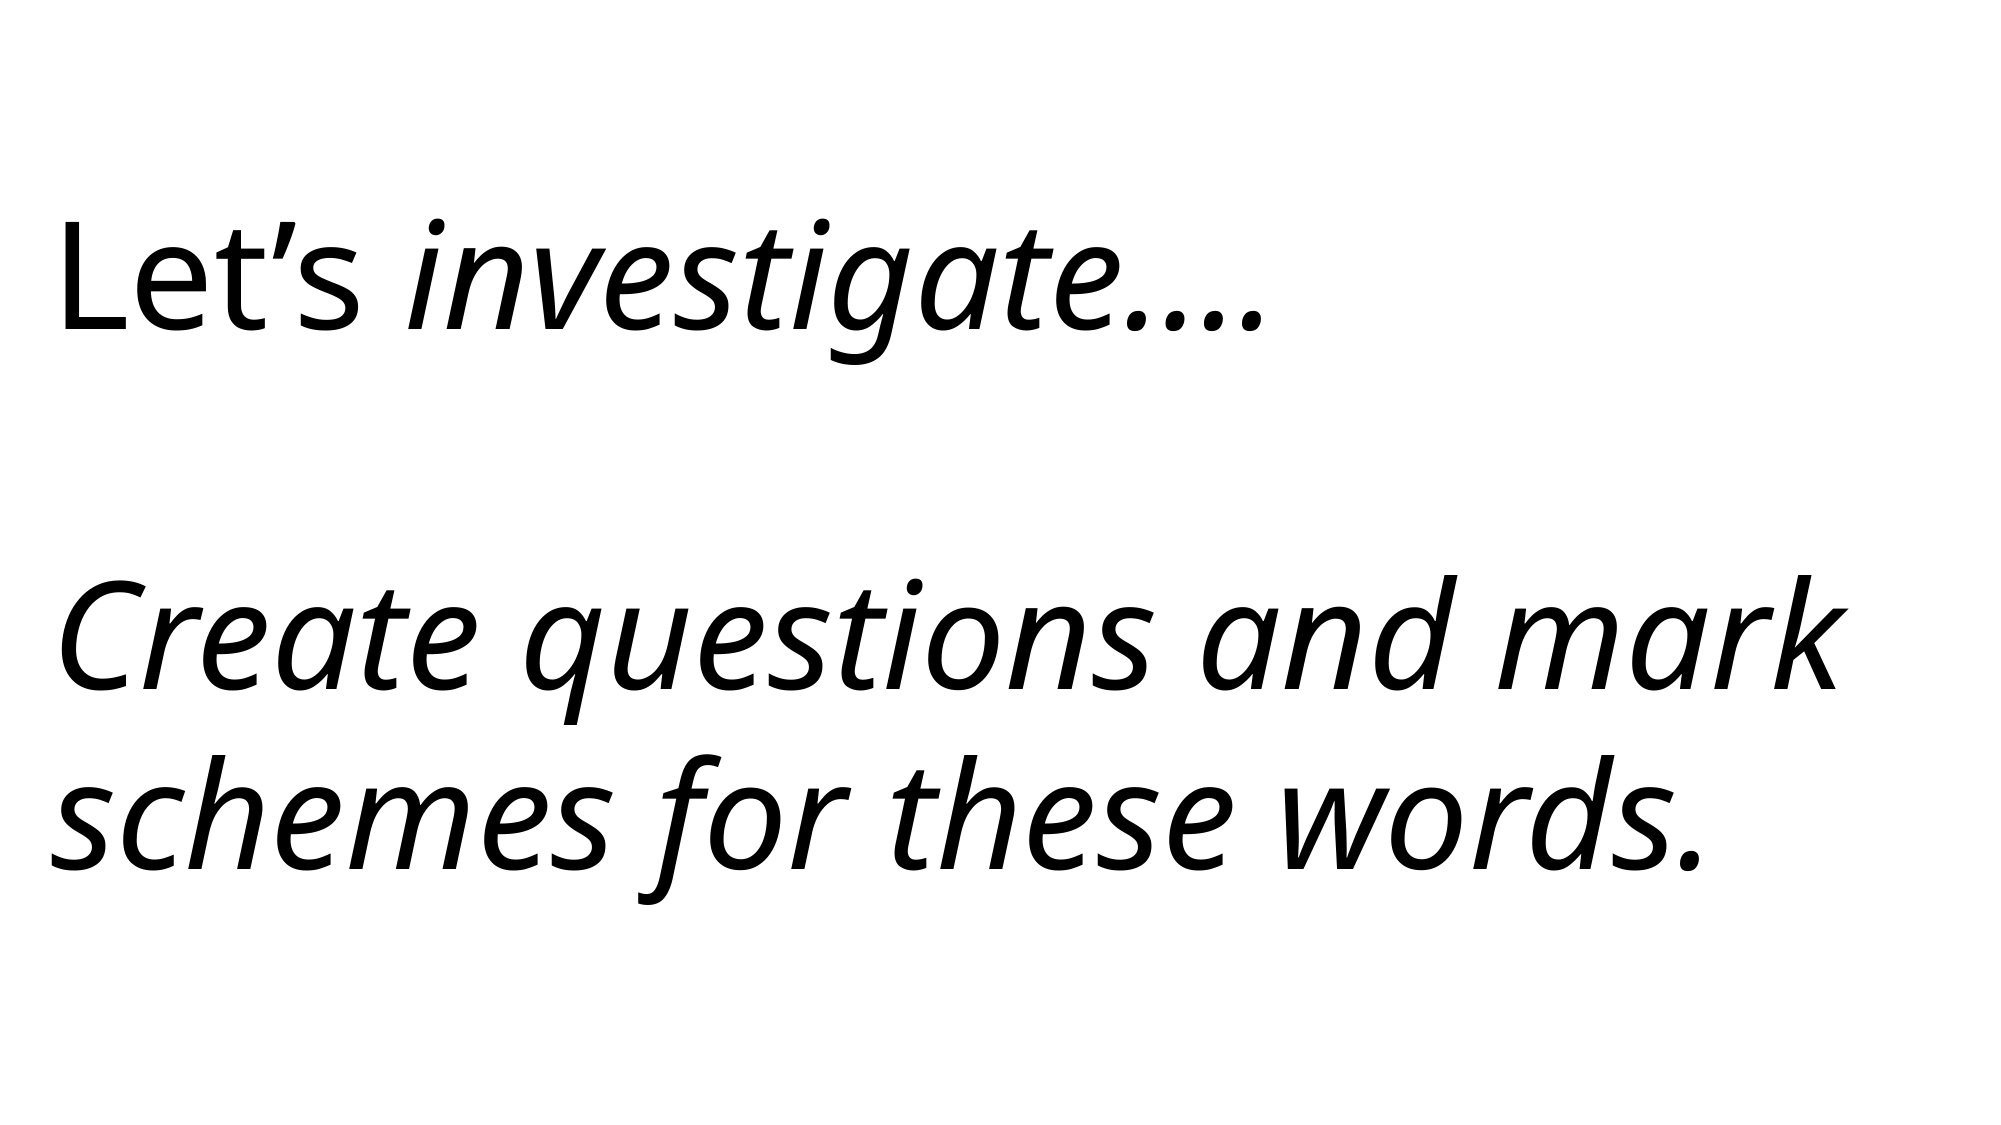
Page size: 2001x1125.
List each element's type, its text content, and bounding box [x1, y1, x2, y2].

text_box Let’s investigate…. Create questions and mark schemes for these words. [36, 172, 1963, 907]
